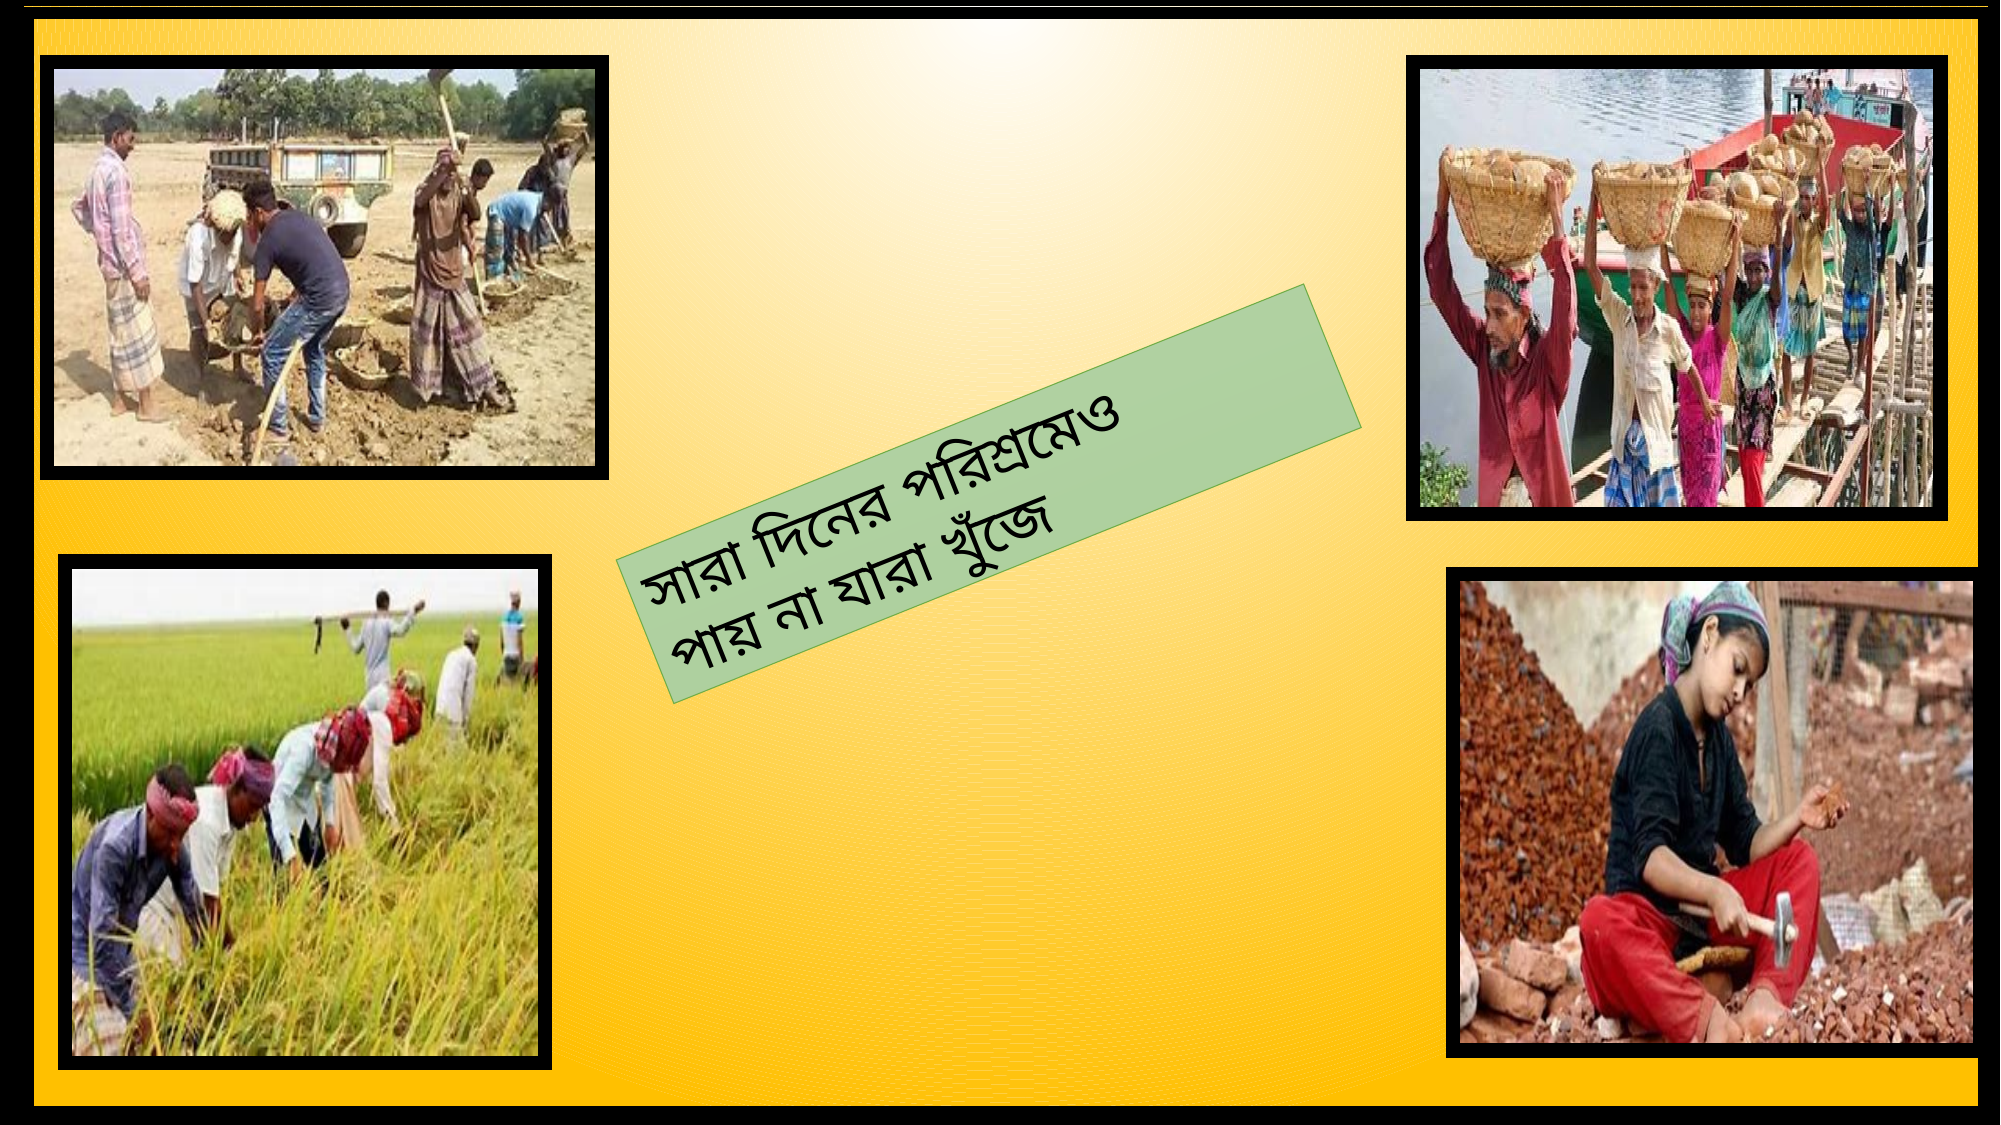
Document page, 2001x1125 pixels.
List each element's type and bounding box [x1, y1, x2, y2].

text_box [5, 0, 1995, 1125]
